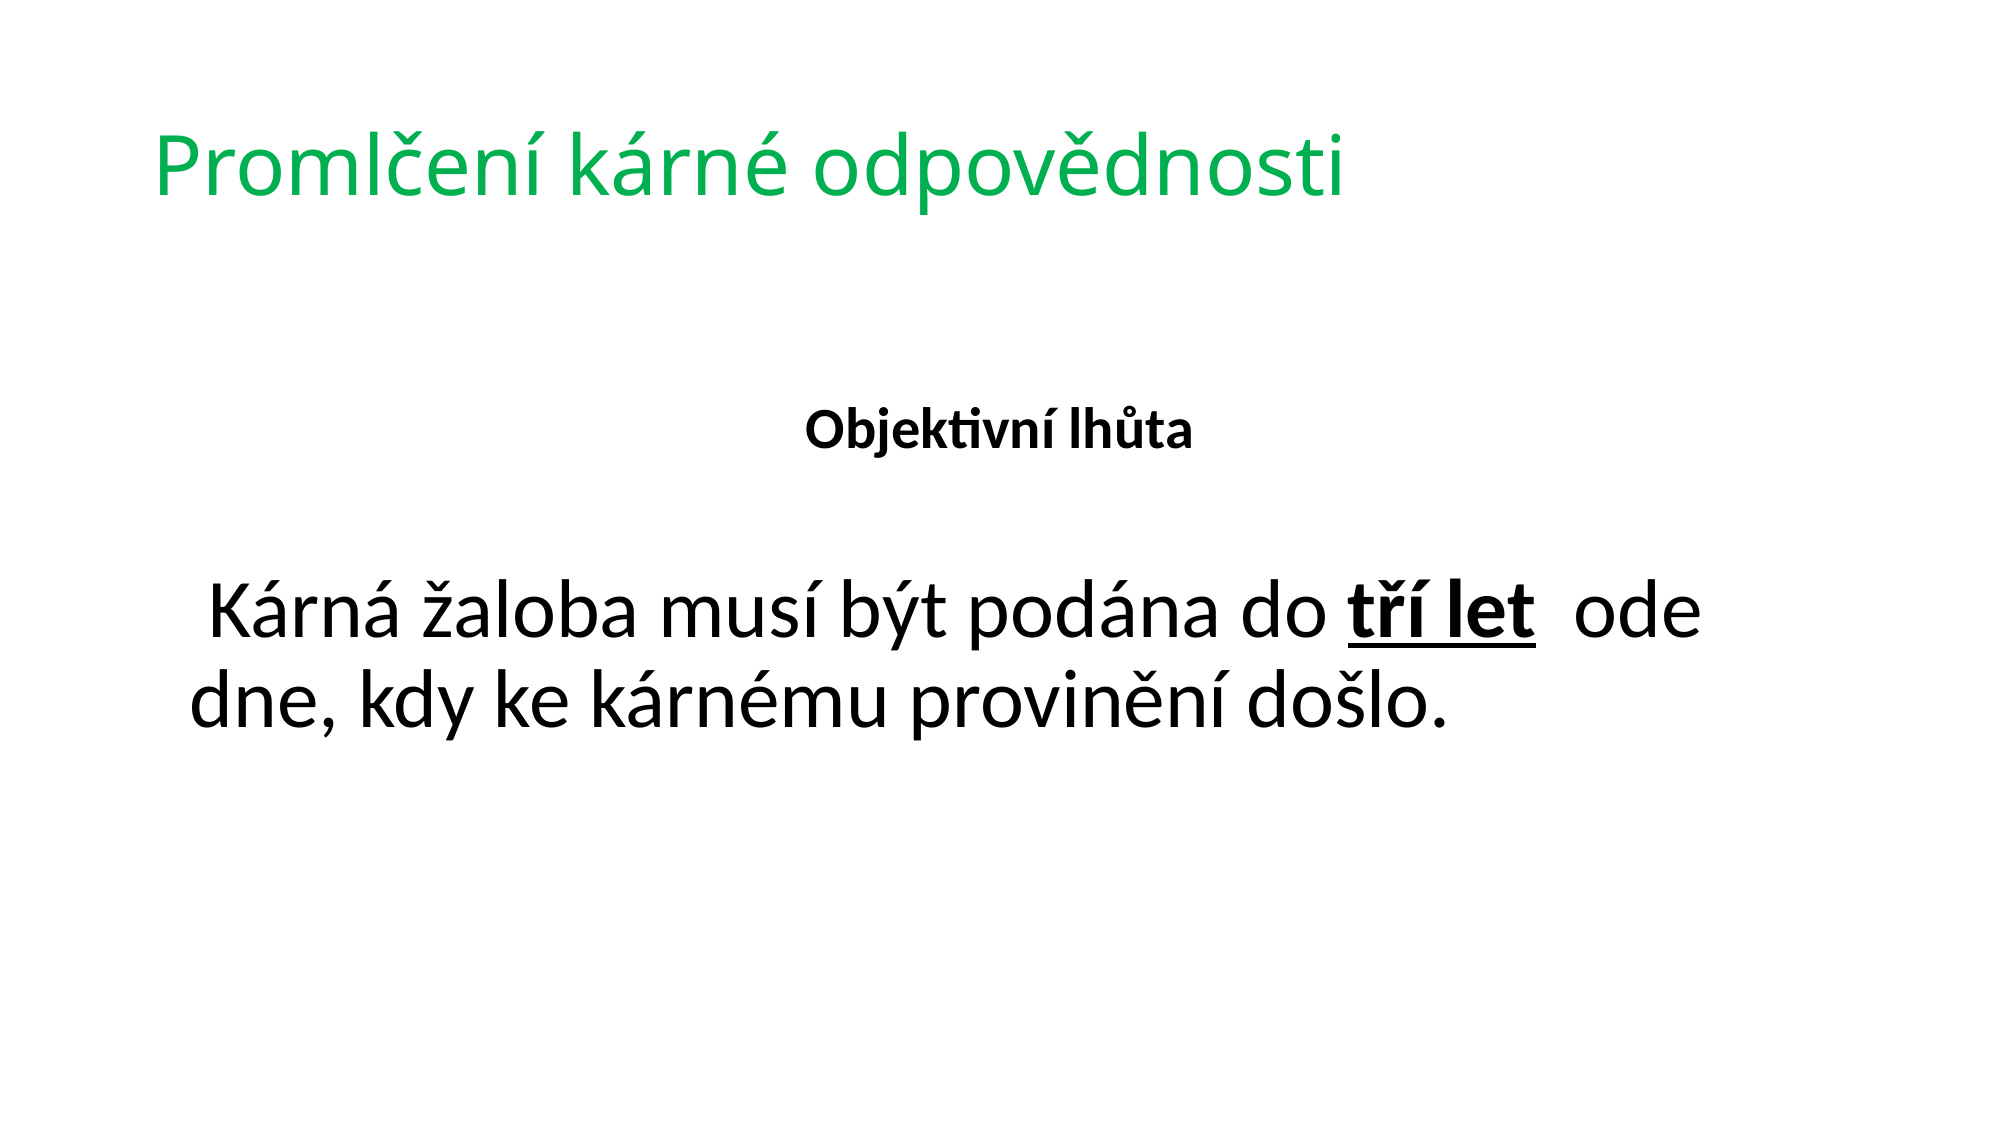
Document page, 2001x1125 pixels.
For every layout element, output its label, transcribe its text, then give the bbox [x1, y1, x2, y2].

list Objektivní lhůta Kárná žaloba musí být podána do tří let ode dne, kdy ke kárnému provinění došlo. [137, 299, 1863, 1014]
title Promlčení kárné odpovědnosti [137, 59, 1863, 278]
